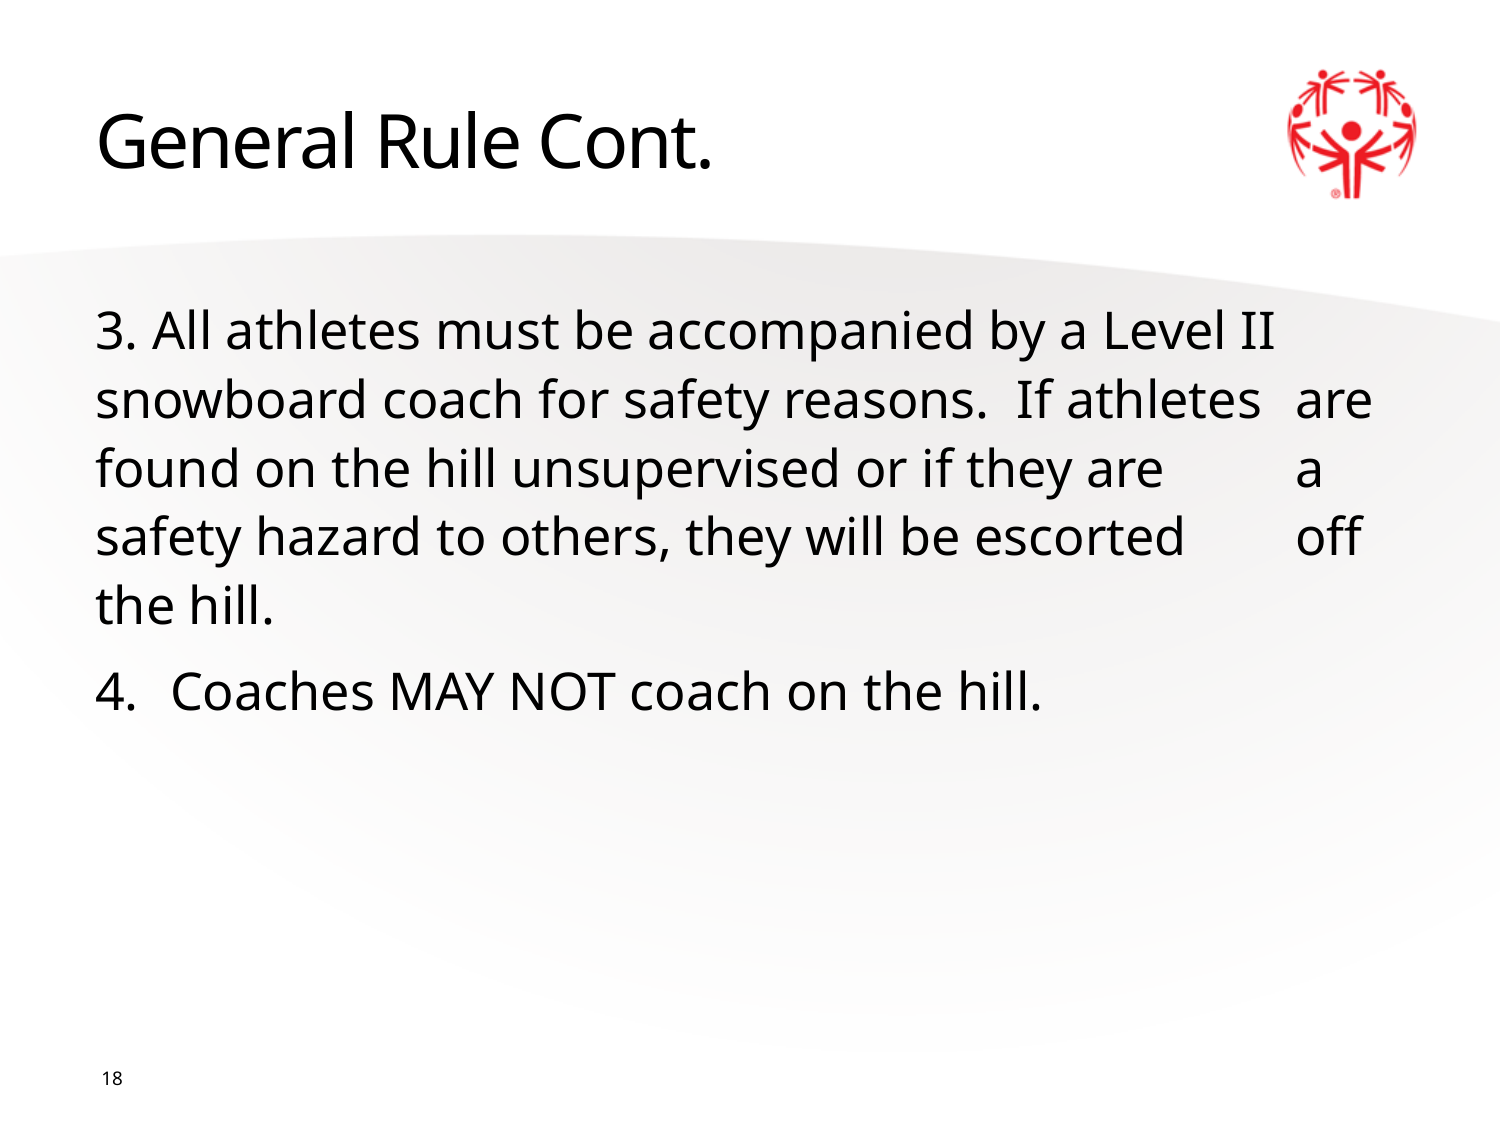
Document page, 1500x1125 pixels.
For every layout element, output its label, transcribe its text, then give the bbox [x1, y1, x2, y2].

slide_number 18 [90, 1061, 665, 1093]
list 3. All athletes must be accompanied by a Level II snowboard coach for safety reasons. If athletes are found on the hill unsupervised or if they are a safety hazard to others, they will be escorted off the hill. Coaches MAY NOT coach on the hill. [89, 285, 1388, 1018]
title General Rule Cont. [89, 60, 1247, 232]
picture [0, 0, 1500, 1125]
